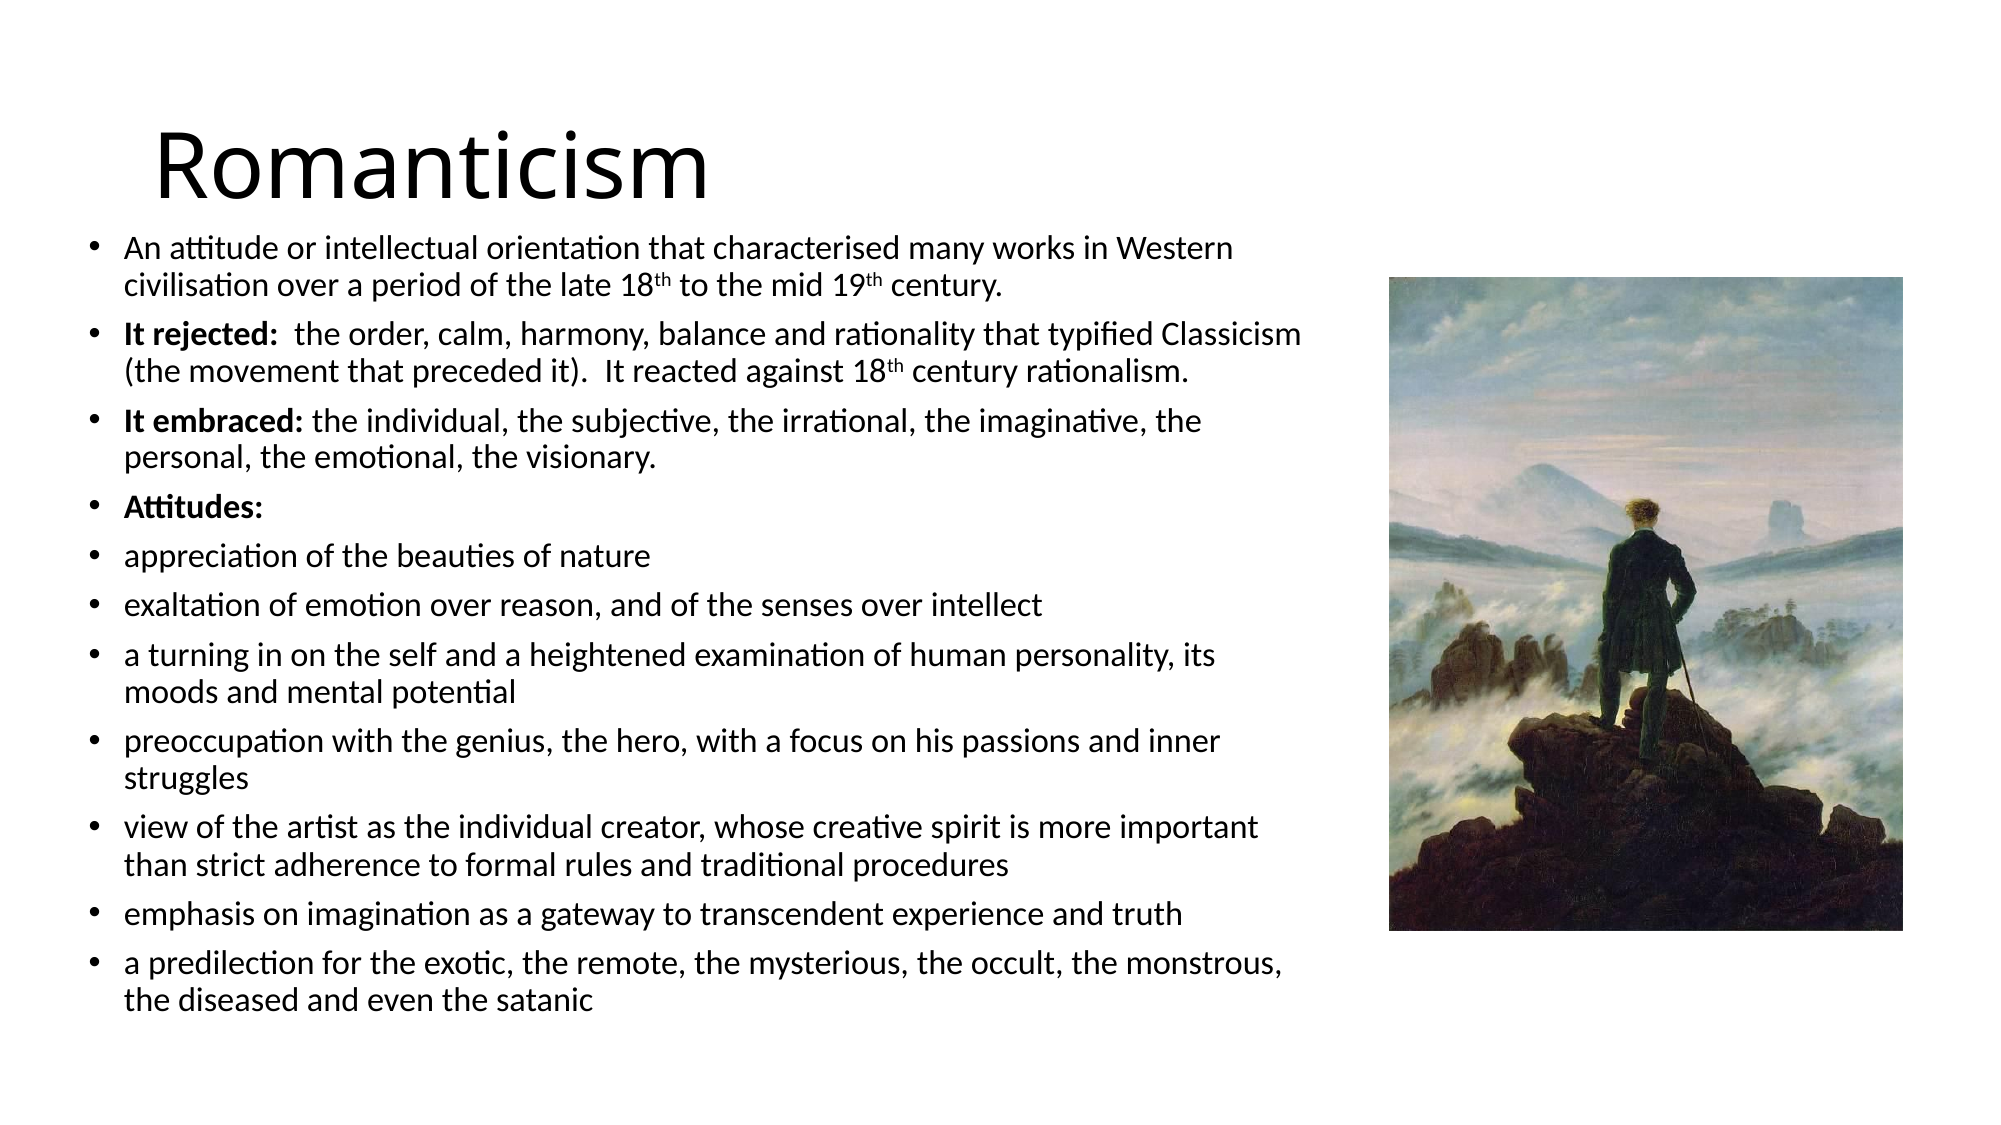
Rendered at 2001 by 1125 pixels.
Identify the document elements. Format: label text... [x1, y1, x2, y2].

picture [1389, 277, 1903, 931]
title Romanticism [137, 59, 1863, 278]
list An attitude or intellectual orientation that characterised many works in Western civilisation over a period of the late 18th to the mid 19th century. It rejected: the order, calm, harmony, balance and rationality that typified Classicism (the movement that preceded it). It reacted against 18th century rationalism. It embraced: the individual, the subjective, the irrational, the imaginative, the personal, the emotional, the visionary. Attitudes: appreciation of the beauties of nature exaltation of emotion over reason, and of the senses over intellect a turning in on the self and a heightened examination of human personality, its moods and mental potential preoccupation with the genius, the hero, with a focus on his passions and inner struggles view of the artist as the individual creator, whose creative spirit is more important than strict adherence to formal rules and traditional procedures emphasis on imagination as a gateway to transcendent experience and truth a predilection for the exotic, the remote, the mysterious, the occult, the monstrous, the diseased and even the satanic [73, 222, 1324, 1050]
